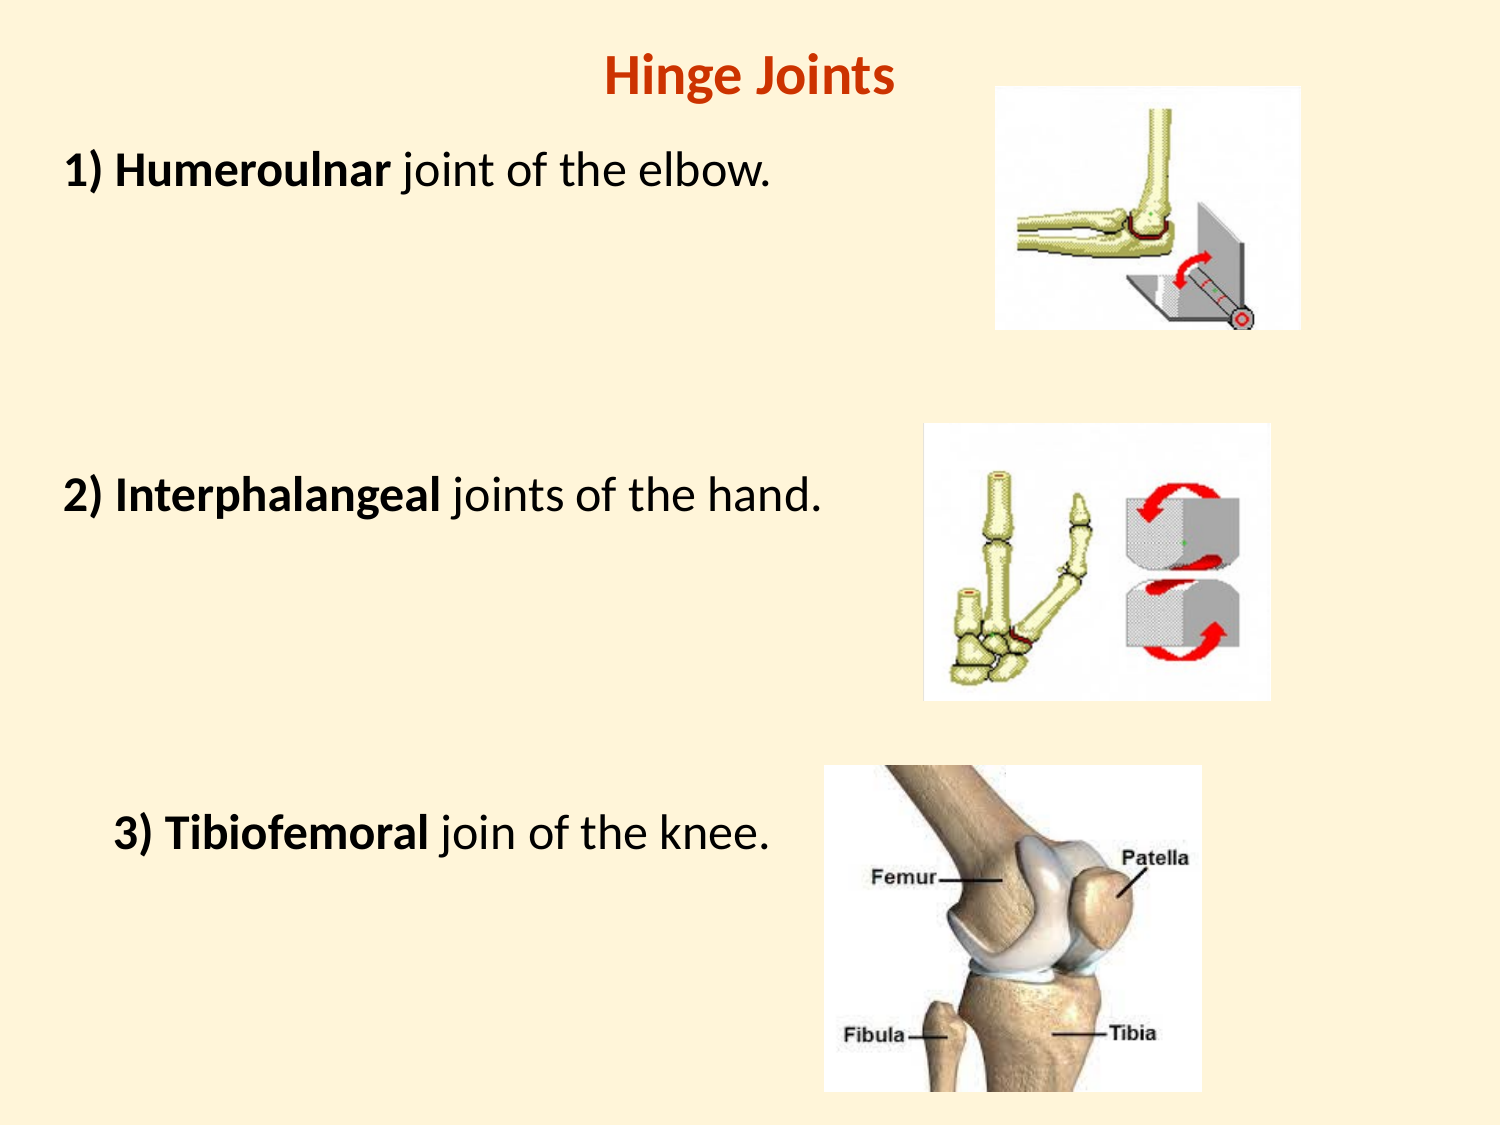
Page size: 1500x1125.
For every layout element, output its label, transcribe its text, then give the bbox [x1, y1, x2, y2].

text_box 3) Tibiofemoral join of the knee. [98, 792, 787, 867]
text_box 2) Interphalangeal joints of the hand. [48, 453, 867, 529]
text_box 1) Humeroulnar joint of the elbow. [48, 129, 990, 204]
picture [824, 765, 1202, 1093]
text_box Hinge Joints [589, 29, 911, 114]
picture [995, 86, 1301, 331]
picture [922, 423, 1271, 702]
